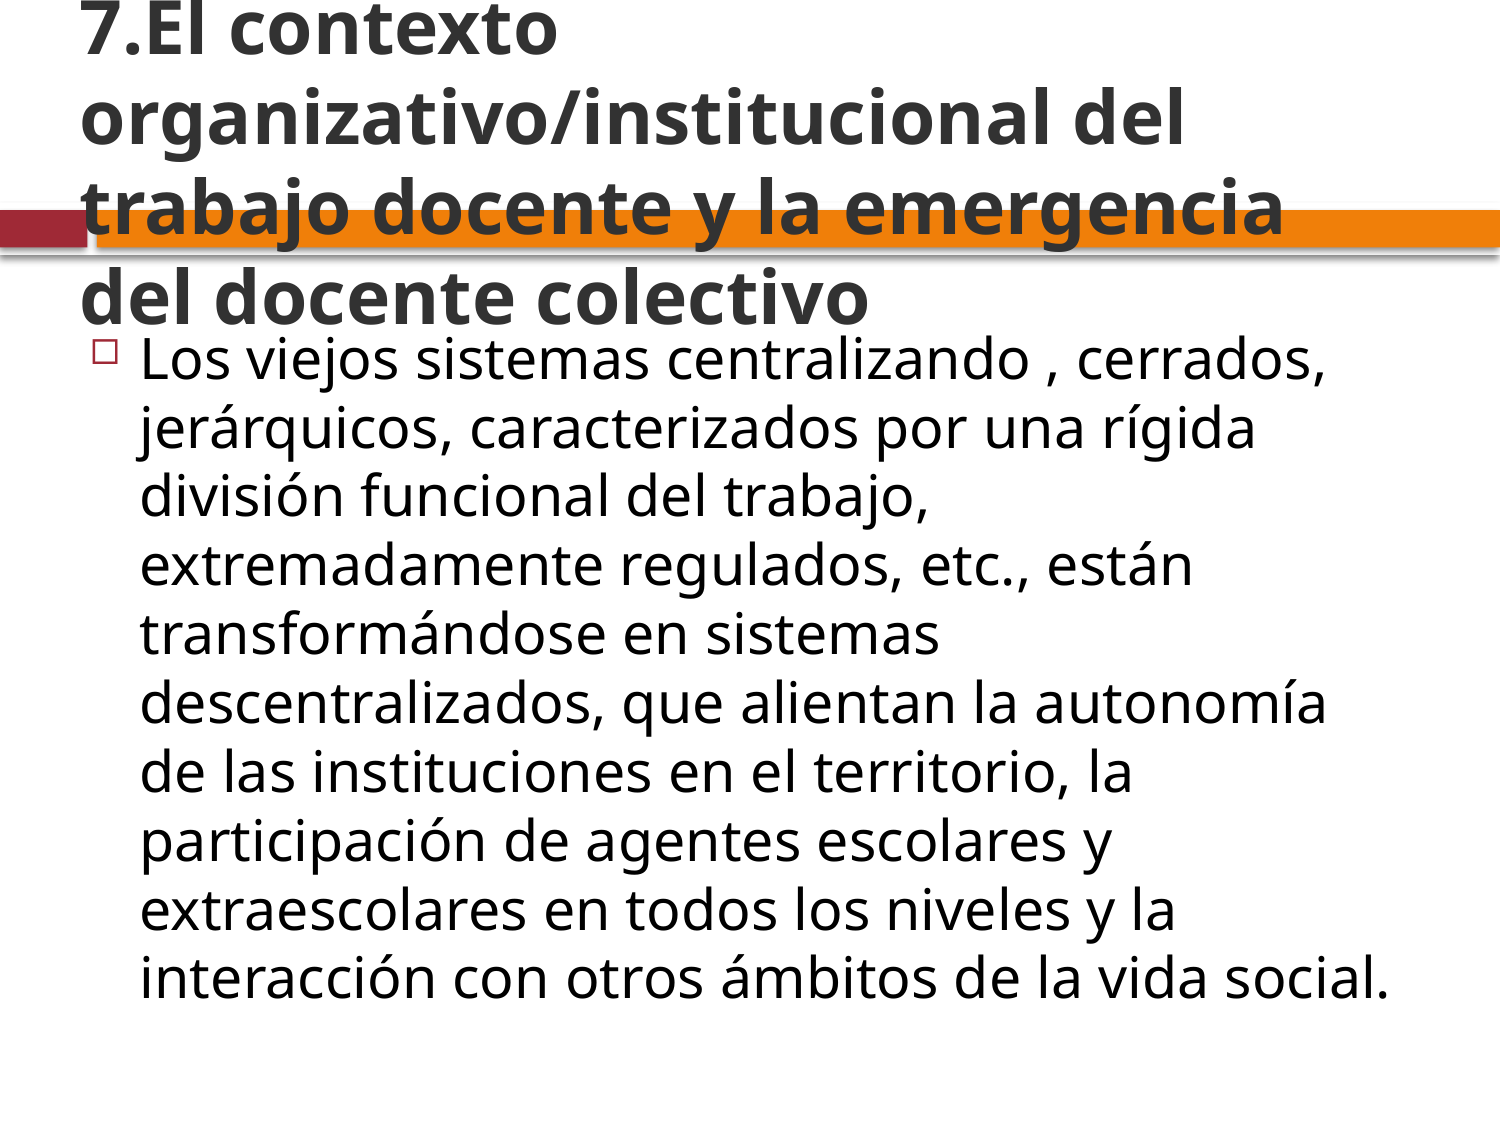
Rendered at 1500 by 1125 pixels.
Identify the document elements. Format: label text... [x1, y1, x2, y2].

title 7.El contexto organizativo/institucional del trabajo docente y la emergencia del docente colectivo [64, 66, 1415, 254]
list Los viejos sistemas centralizando , cerrados, jerárquicos, caracterizados por una rígida división funcional del trabajo, extremadamente regulados, etc., están transformándose en sistemas descentralizados, que alientan la autonomía de las instituciones en el territorio, la participación de agentes escolares y extraescolares en todos los niveles y la interacción con otros ámbitos de la vida social. [75, 314, 1425, 1059]
